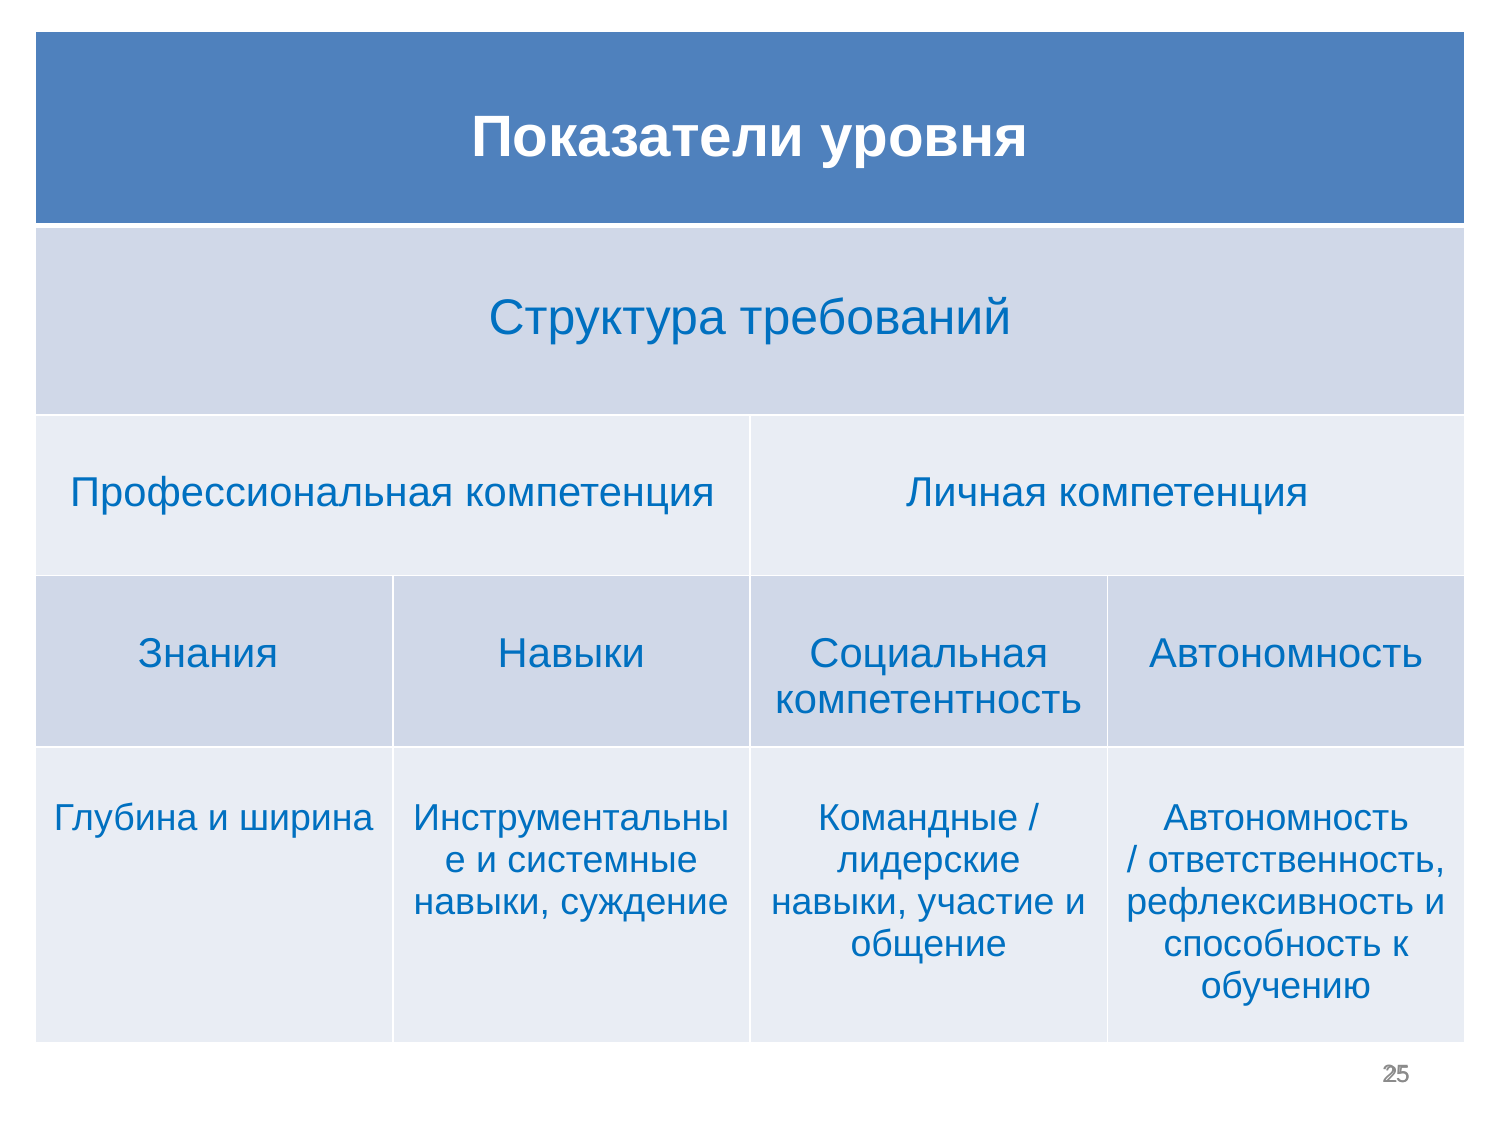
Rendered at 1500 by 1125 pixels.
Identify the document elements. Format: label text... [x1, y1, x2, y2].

table_cell Личная компетенция [751, 416, 1464, 575]
table_cell Знания [36, 576, 392, 746]
table_cell Автономность [1108, 576, 1464, 746]
table_cell Структура требований [36, 228, 1464, 414]
table_cell Командные / лидерские навыки, участие и общение [751, 748, 1107, 1042]
table_header Показатели уровня [36, 32, 1464, 223]
table_cell Социальная компетентность [751, 576, 1107, 746]
table_cell Навыки [394, 576, 749, 746]
table_cell Автономность / ответственность, рефлексивность и способность к обучению [1108, 748, 1464, 1042]
table_cell Инструментальные и системные навыки, суждение [394, 748, 749, 1042]
table_cell Профессиональная компетенция [36, 416, 749, 575]
slide_number 25 [1074, 1042, 1425, 1103]
table_cell Глубина и ширина [36, 748, 392, 1042]
